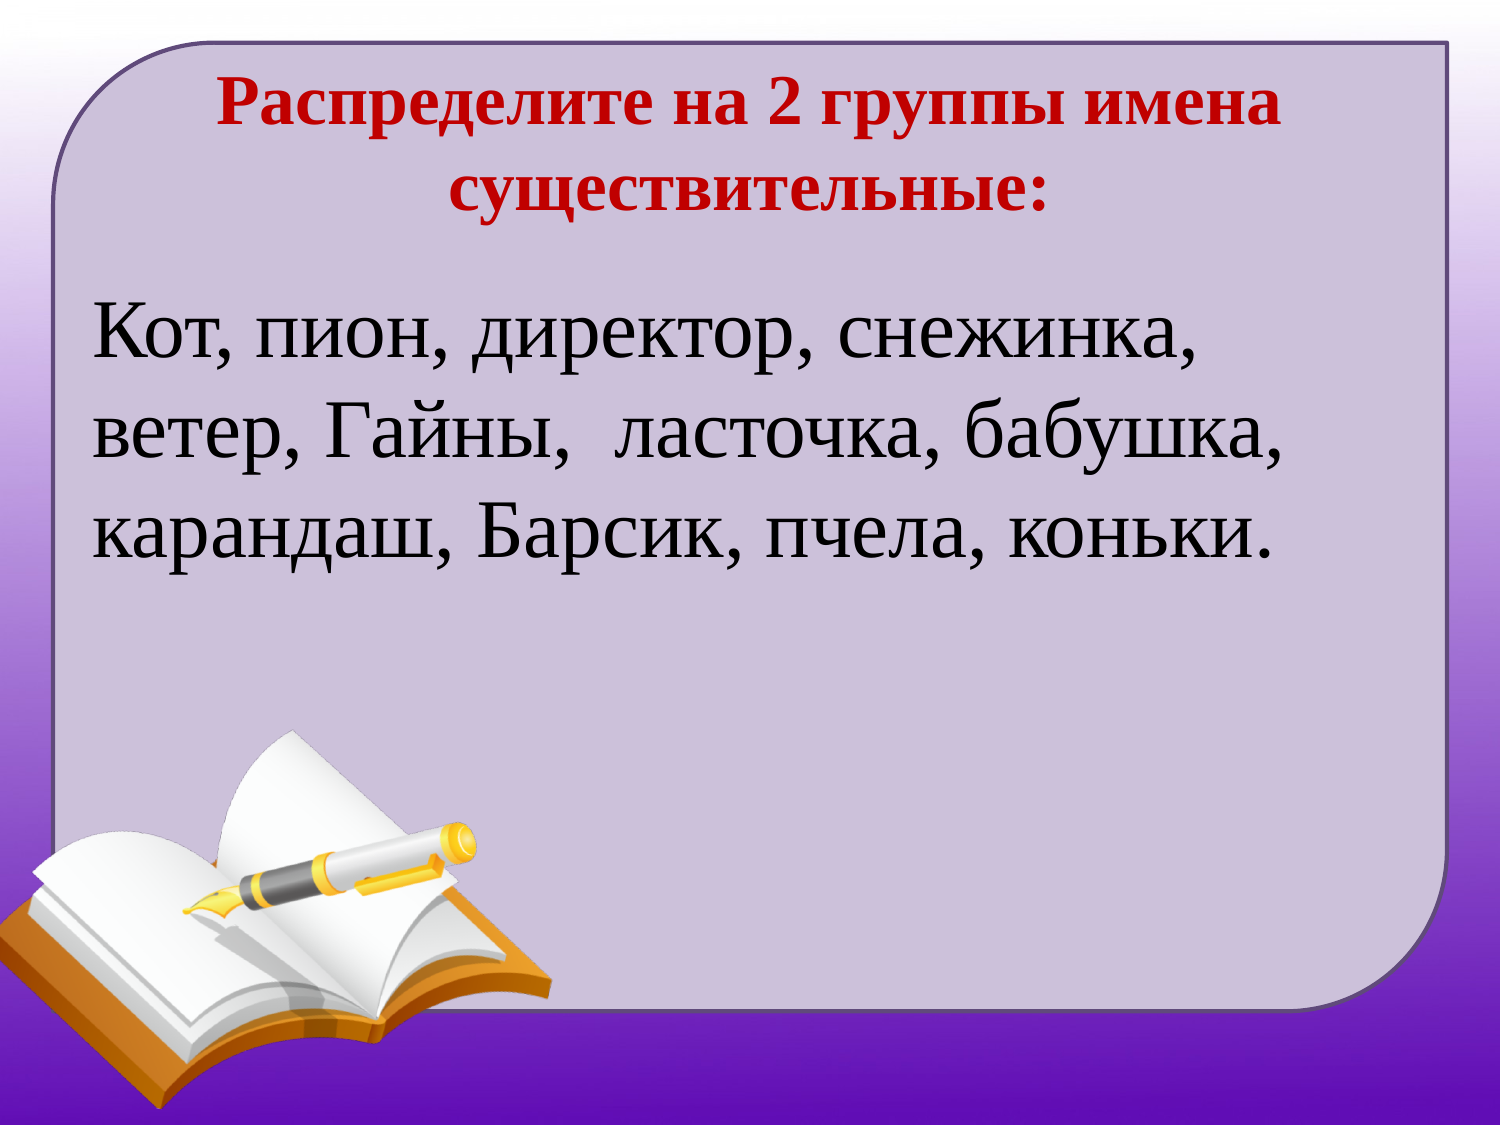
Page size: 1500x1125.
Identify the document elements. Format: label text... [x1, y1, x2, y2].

list Кот, пион, директор, снежинка, ветер, Гайны, ласточка, бабушка, карандаш, Барсик, пчела, коньки. [77, 267, 1428, 1010]
picture [0, 0, 1500, 1125]
title Распределите на 2 группы имена существительные: [75, 45, 1425, 233]
